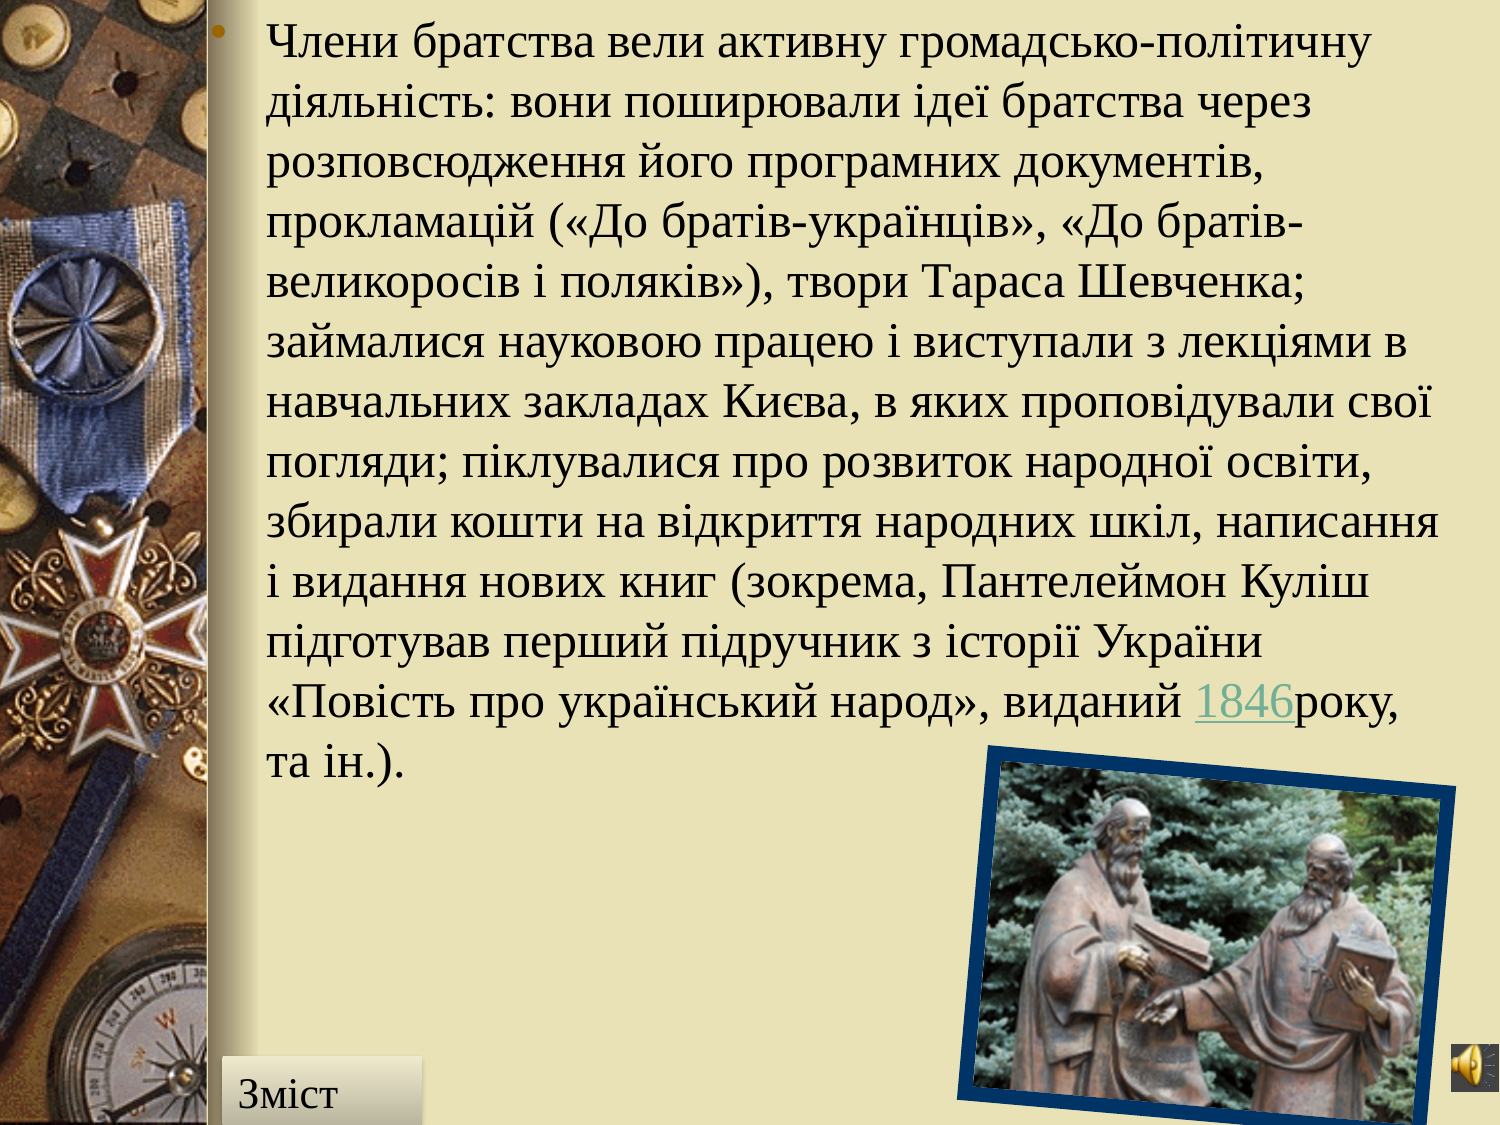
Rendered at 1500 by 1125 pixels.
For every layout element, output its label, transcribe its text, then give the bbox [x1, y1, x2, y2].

picture [1449, 1042, 1500, 1094]
picture [0, 0, 207, 1125]
text_box Зміст [222, 1056, 422, 1125]
picture [973, 762, 1440, 1124]
list Члени братства вели активну громадсько-політичну діяльність: вони поширювали ідеї братства через розповсюдження його програмних документів, прокламацій («До братів-українців», «До братів-великоросів і поляків»), твори Тараса Шевченка; займалися науковою працею і виступали з лекціями в навчальних закладах Києва, в яких проповідували свої погляди; піклувалися про розвиток народної освіти, збирали кошти на відкриття народних шкіл, написання і видання нових книг (зокрема, Пантелеймон Куліш підготував перший підручник з історії України «Повість про український народ», виданий 1846року, та ін.). [187, 0, 1463, 676]
